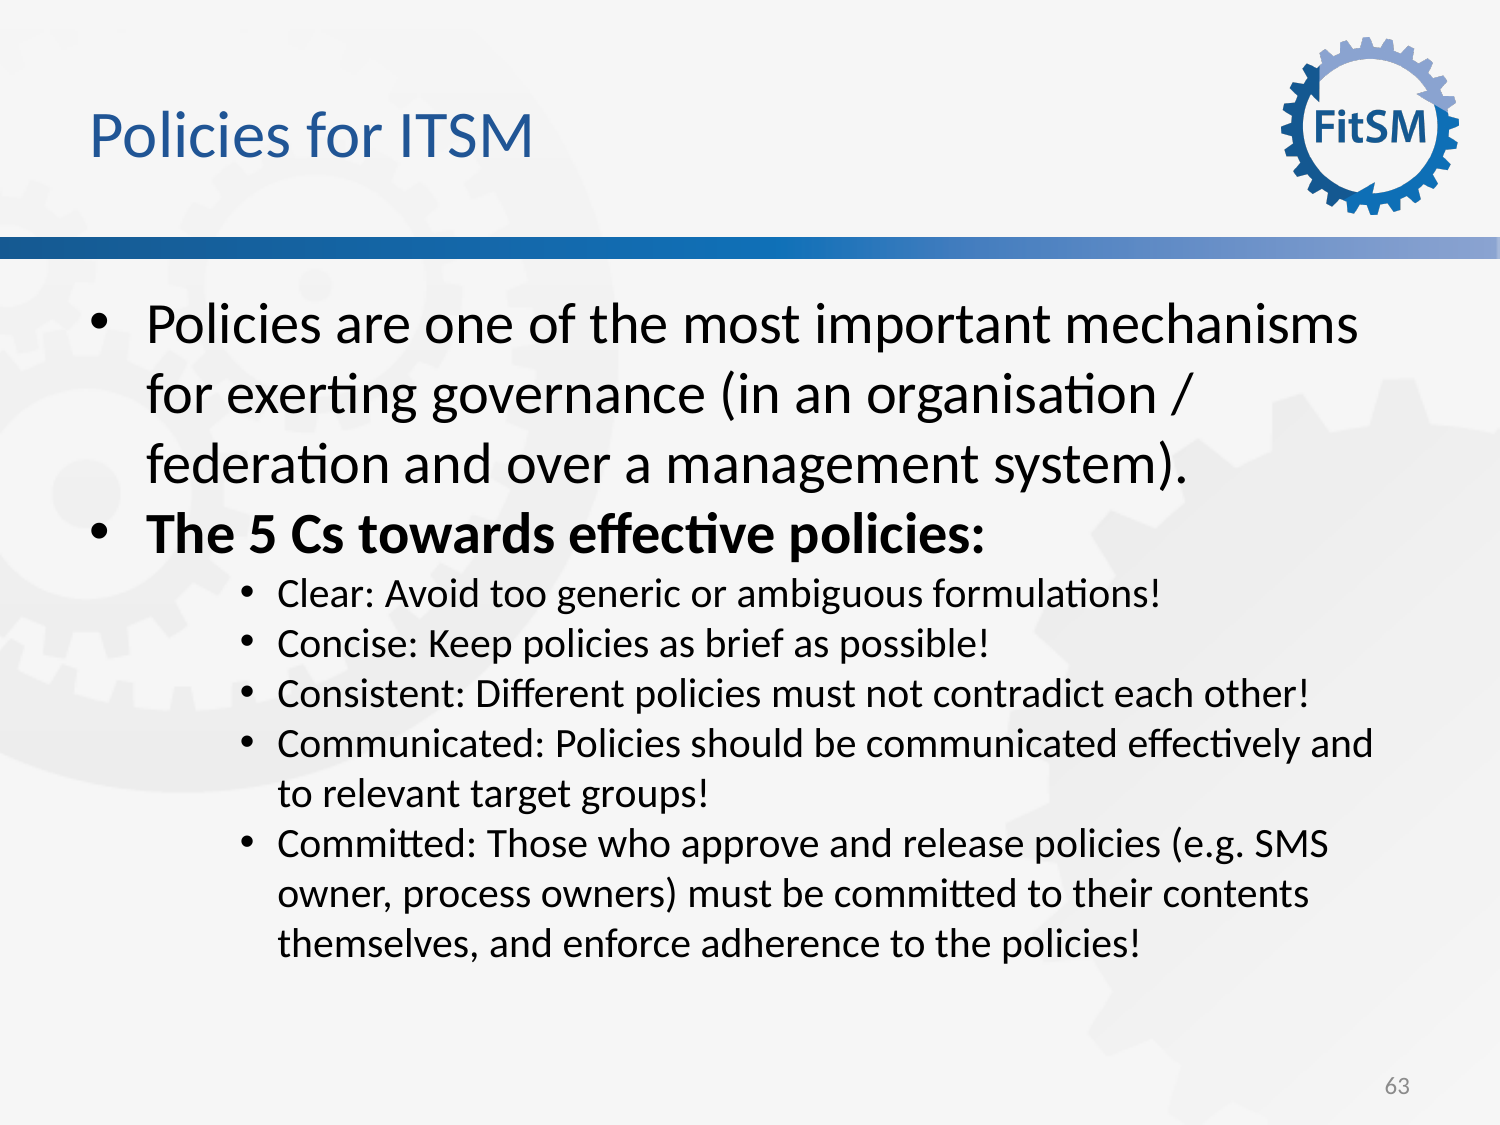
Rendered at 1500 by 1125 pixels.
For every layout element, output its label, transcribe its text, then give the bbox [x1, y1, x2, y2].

text_box Policies for ITSM [74, 45, 1282, 217]
picture [0, 0, 1500, 1125]
text_box 63 [1074, 1054, 1425, 1115]
text_box Policies are one of the most important mechanisms for exerting governance (in an organisation / federation and over a management system). The 5 Cs towards effective policies: Clear: Avoid too generic or ambiguous formulations! Concise: Keep policies as brief as possible! Consistent: Different policies must not contradict each other! Communicated: Policies should be communicated effectively and to relevant target groups! Committed: Those who approve and release policies (e.g. SMS owner, process owners) must be committed to their contents themselves, and enforce adherence to the policies! [75, 278, 1425, 1038]
